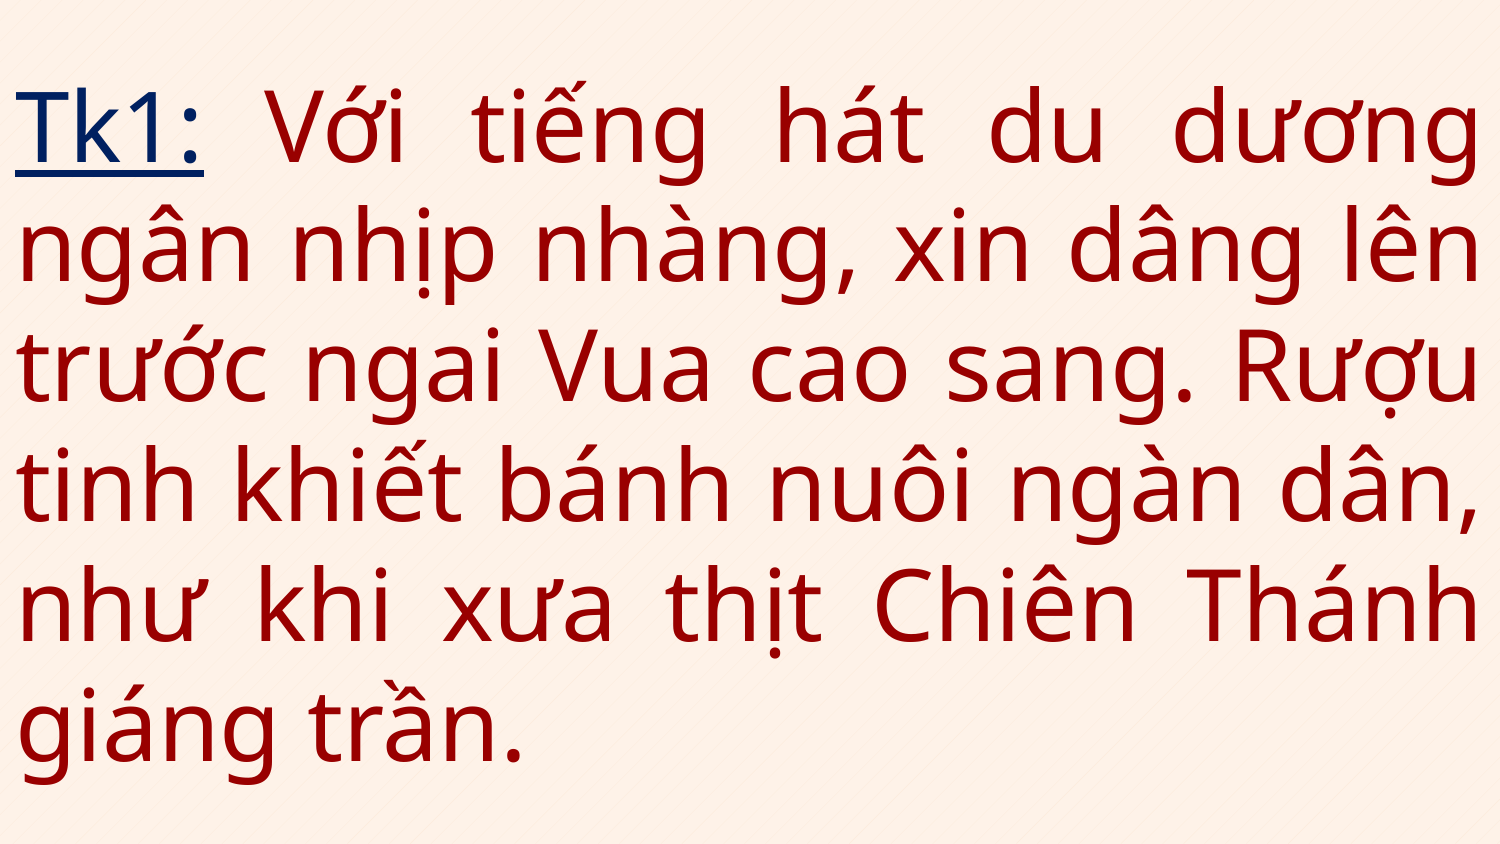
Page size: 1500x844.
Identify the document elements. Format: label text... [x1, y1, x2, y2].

title Tk1: Với tiếng hát du dương ngân nhịp nhàng, xin dâng lên trước ngai Vua cao sang. Rượu tinh khiết bánh nuôi ngàn dân, như khi xưa thịt Chiên Thánh giáng trần. [0, 0, 1500, 844]
